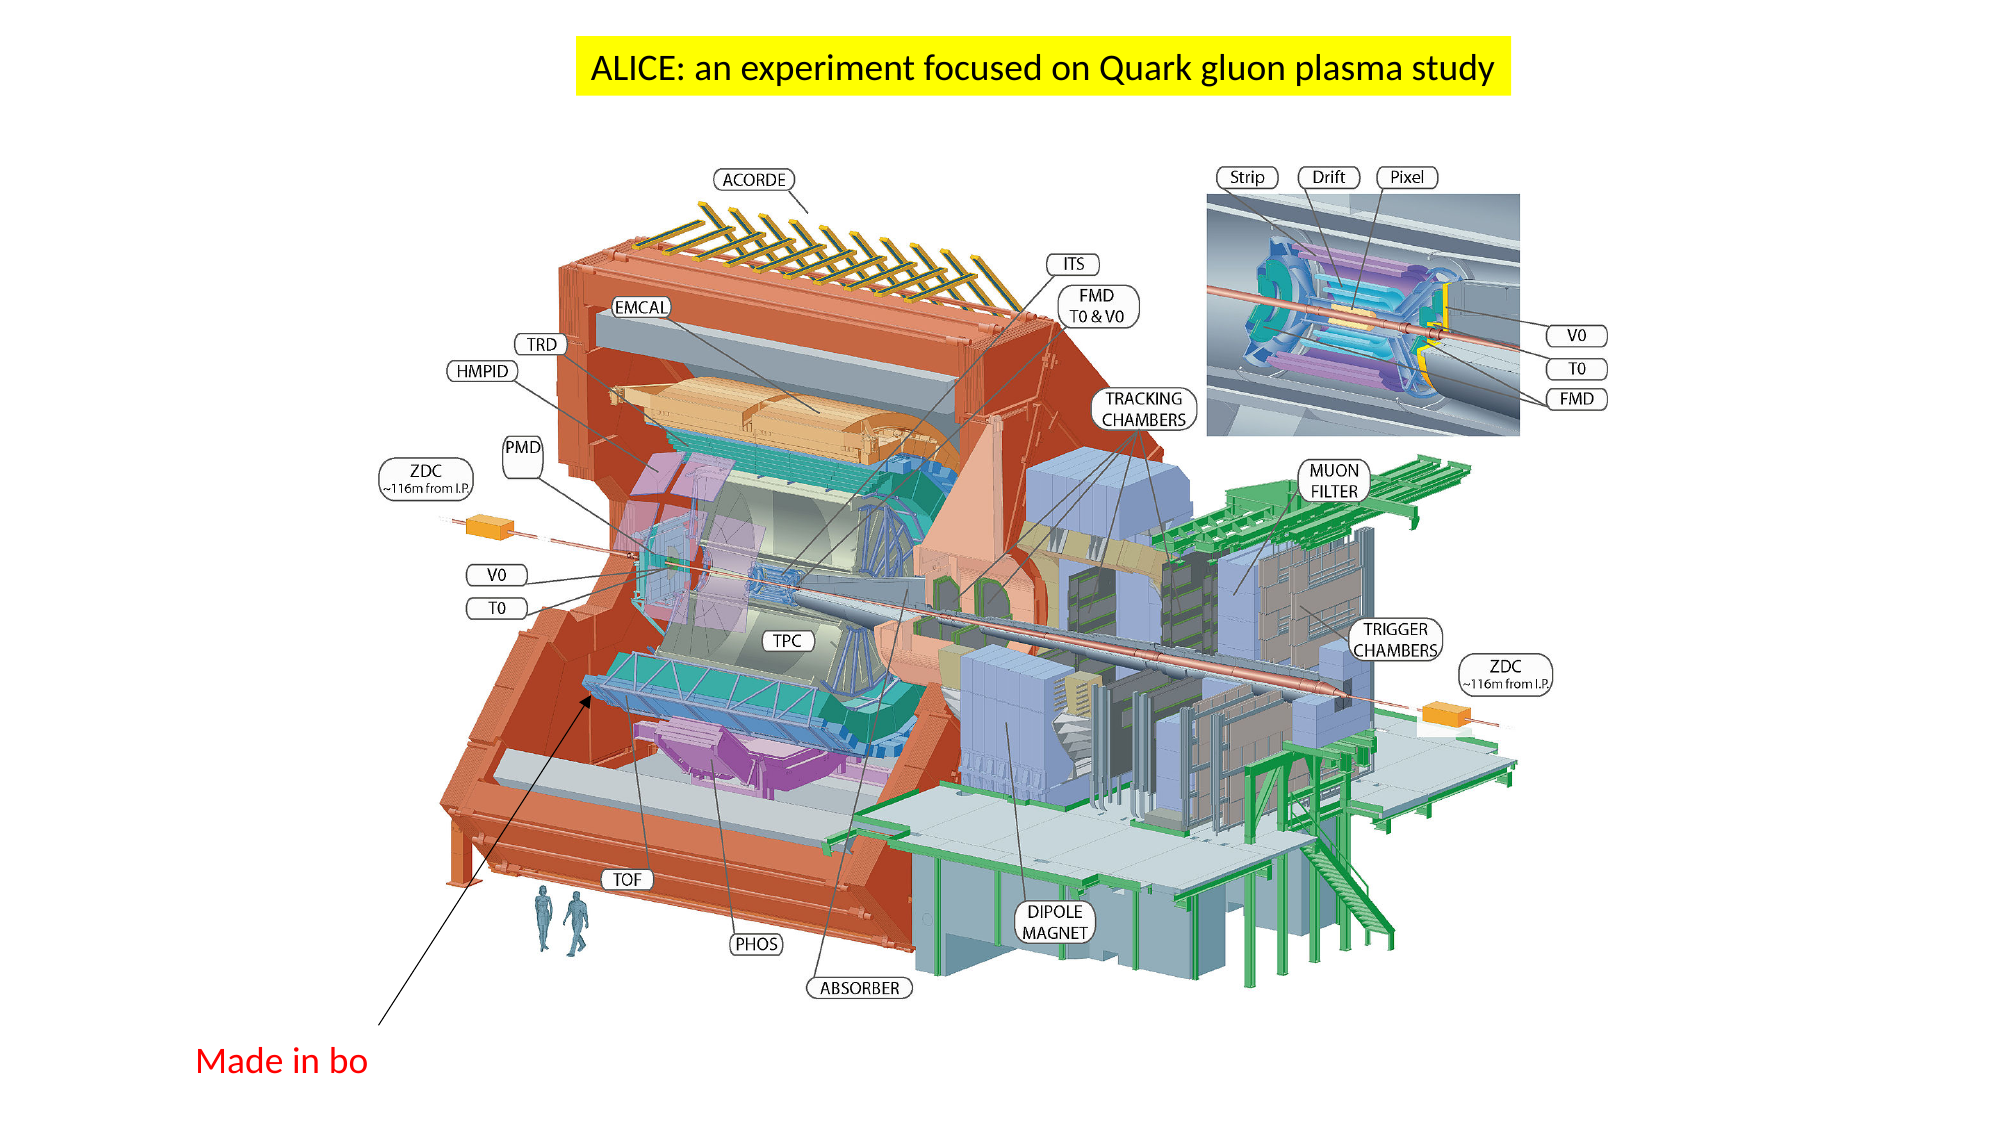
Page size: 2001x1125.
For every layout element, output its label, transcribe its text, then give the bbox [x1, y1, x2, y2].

picture [378, 166, 1608, 1002]
text_box ALICE: an experiment focused on Quark gluon plasma study [576, 36, 1512, 96]
text_box Made in bo [180, 1028, 384, 1089]
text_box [378, 695, 591, 1026]
